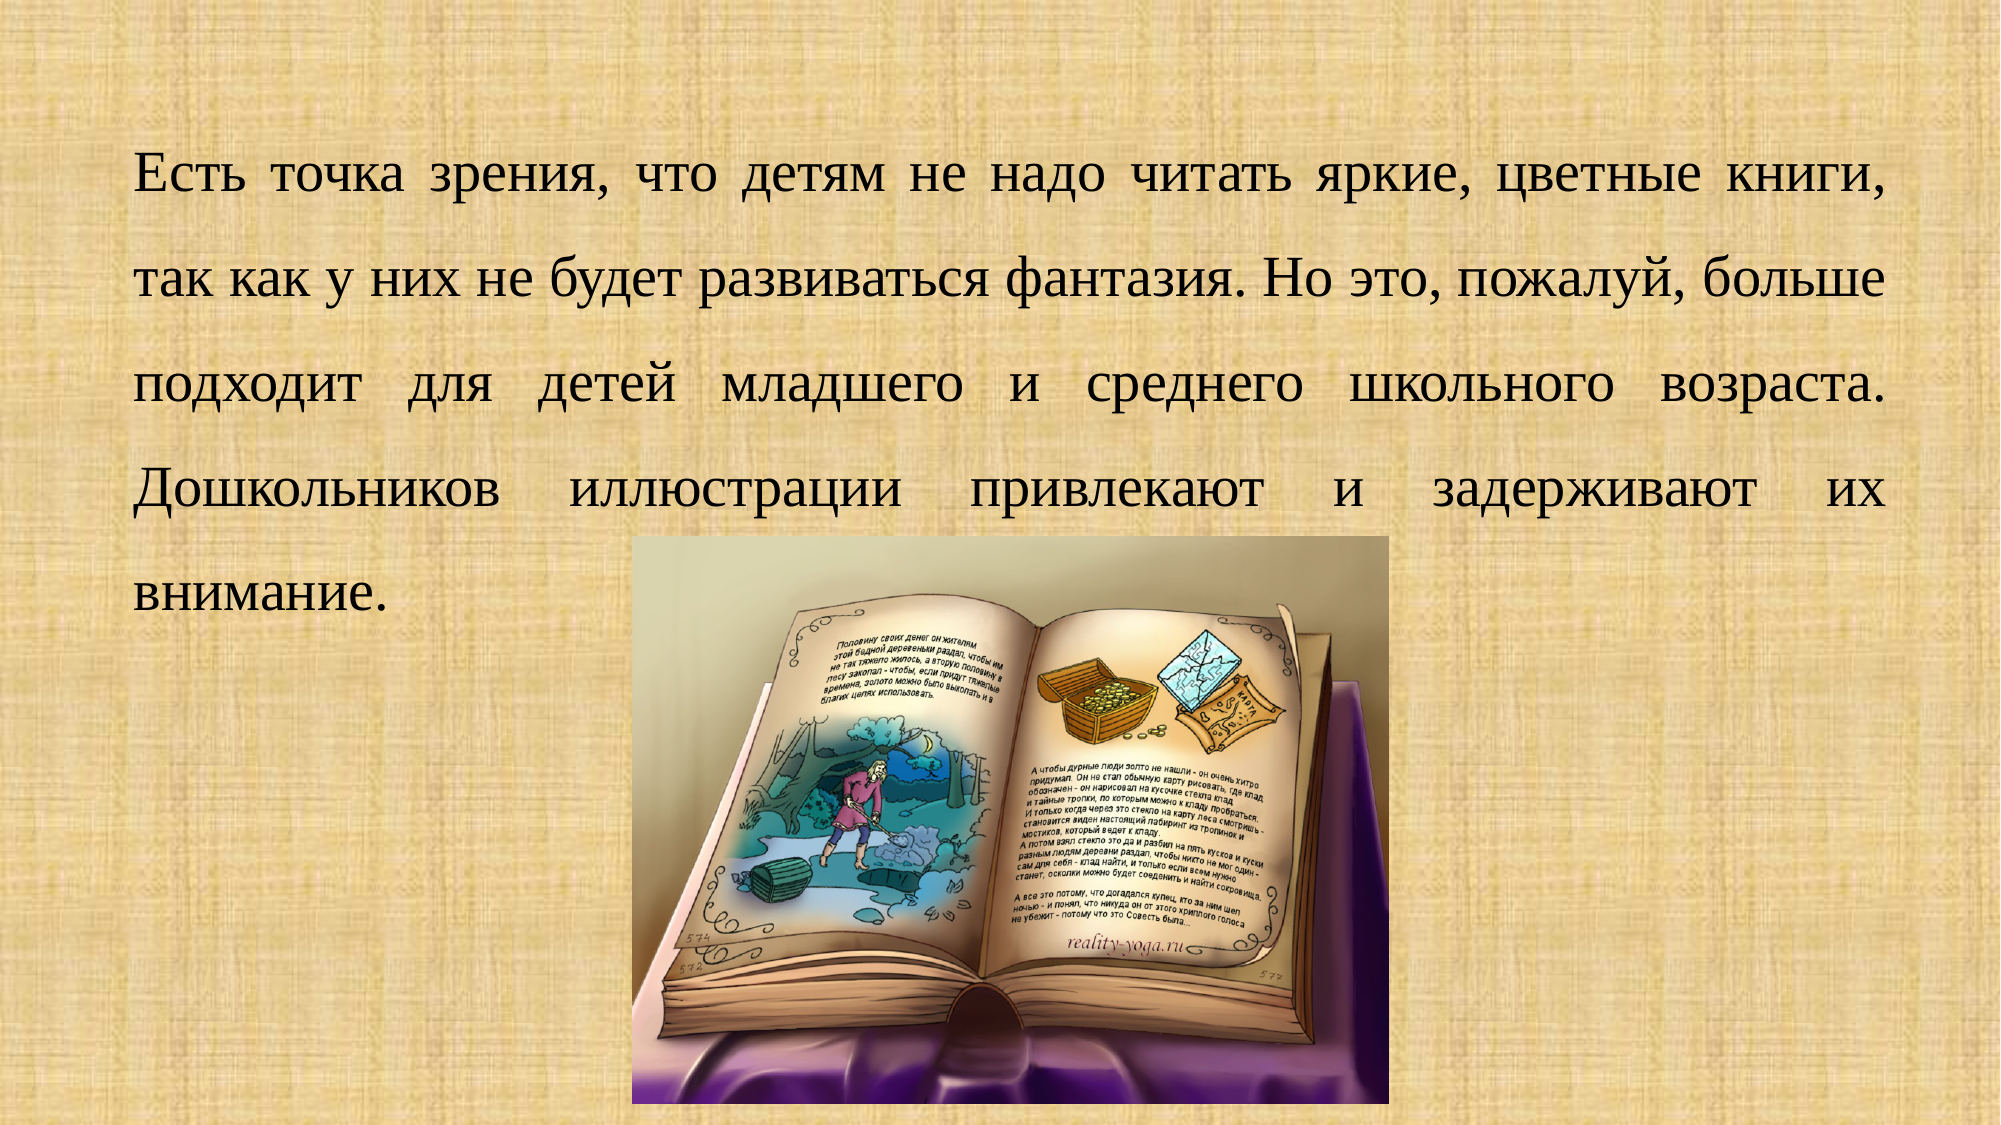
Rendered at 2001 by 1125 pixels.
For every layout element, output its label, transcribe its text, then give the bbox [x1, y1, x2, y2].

text_box Есть точка зрения, что детям не надо читать яркие, цветные книги, так как у них не будет развиваться фантазия. Но это, пожалуй, больше подходит для детей младшего и среднего школьного возраста. Дошкольников иллюстрации привлекают и задерживают их внимание. [118, 90, 1903, 630]
picture [0, 0, 2001, 1125]
